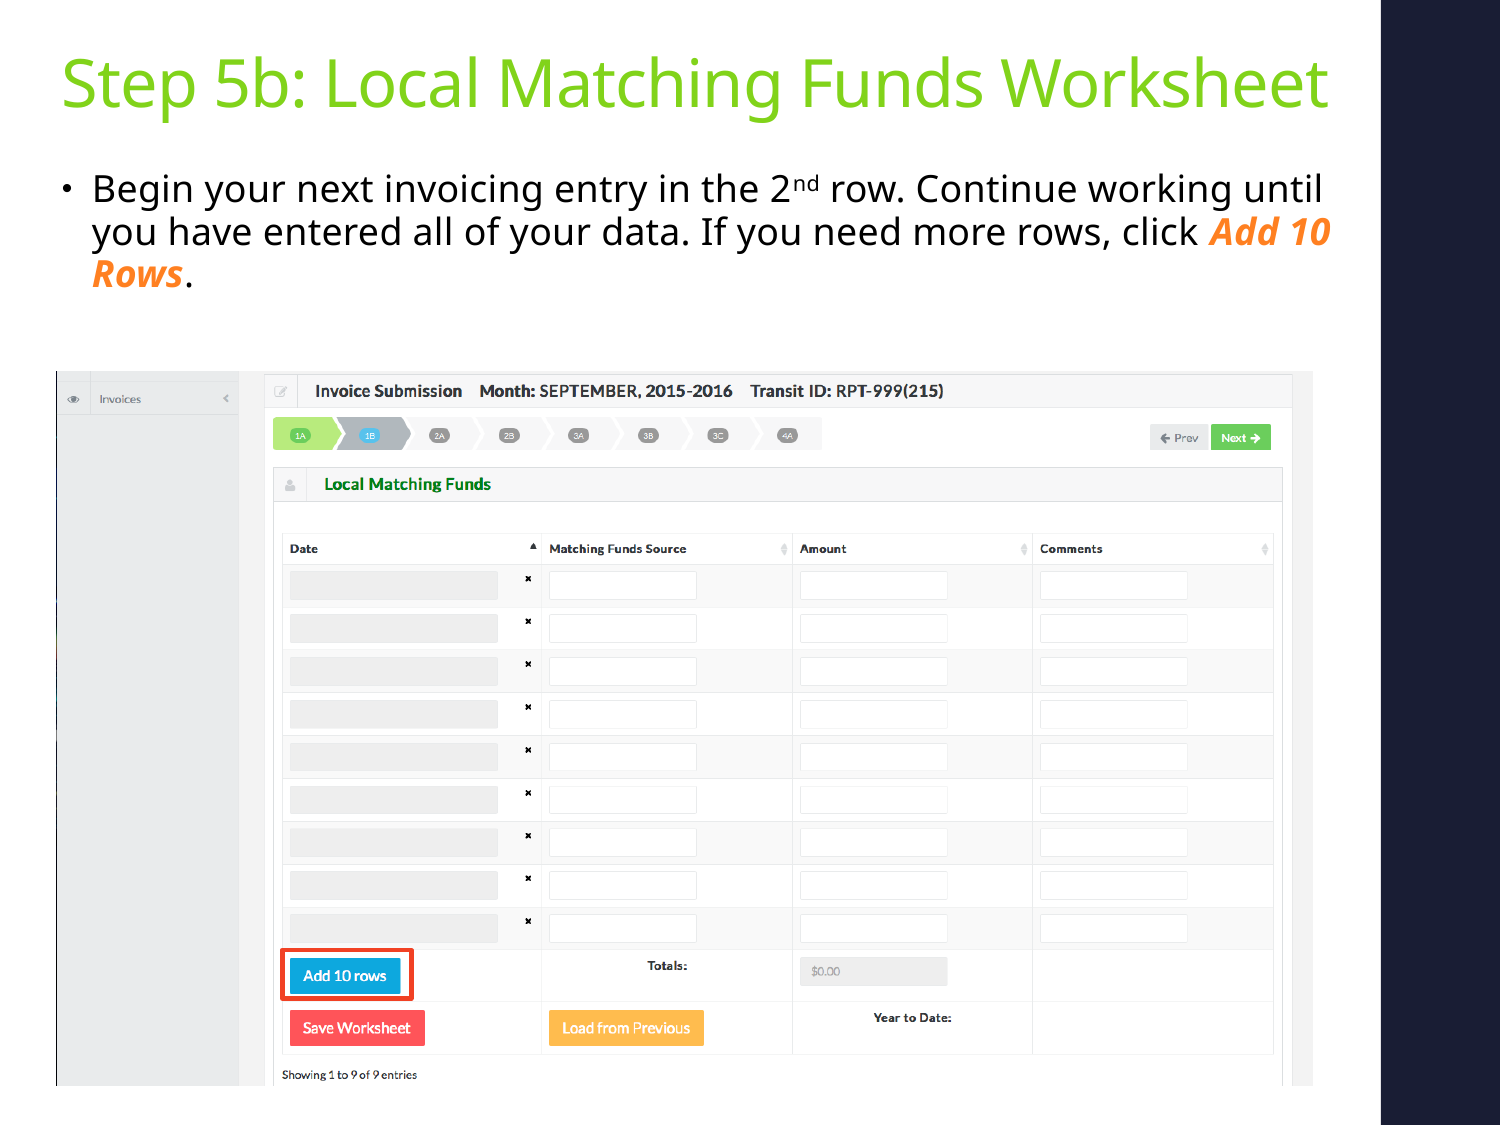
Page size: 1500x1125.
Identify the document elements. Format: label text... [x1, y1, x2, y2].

picture [56, 371, 1314, 1086]
title Step 5b: Local Matching Funds Worksheet [46, 20, 1348, 130]
list Begin your next invoicing entry in the 2nd row. Continue working until you have entered all of your data. If you need more rows, click Add 10 Rows. [46, 160, 1348, 1091]
